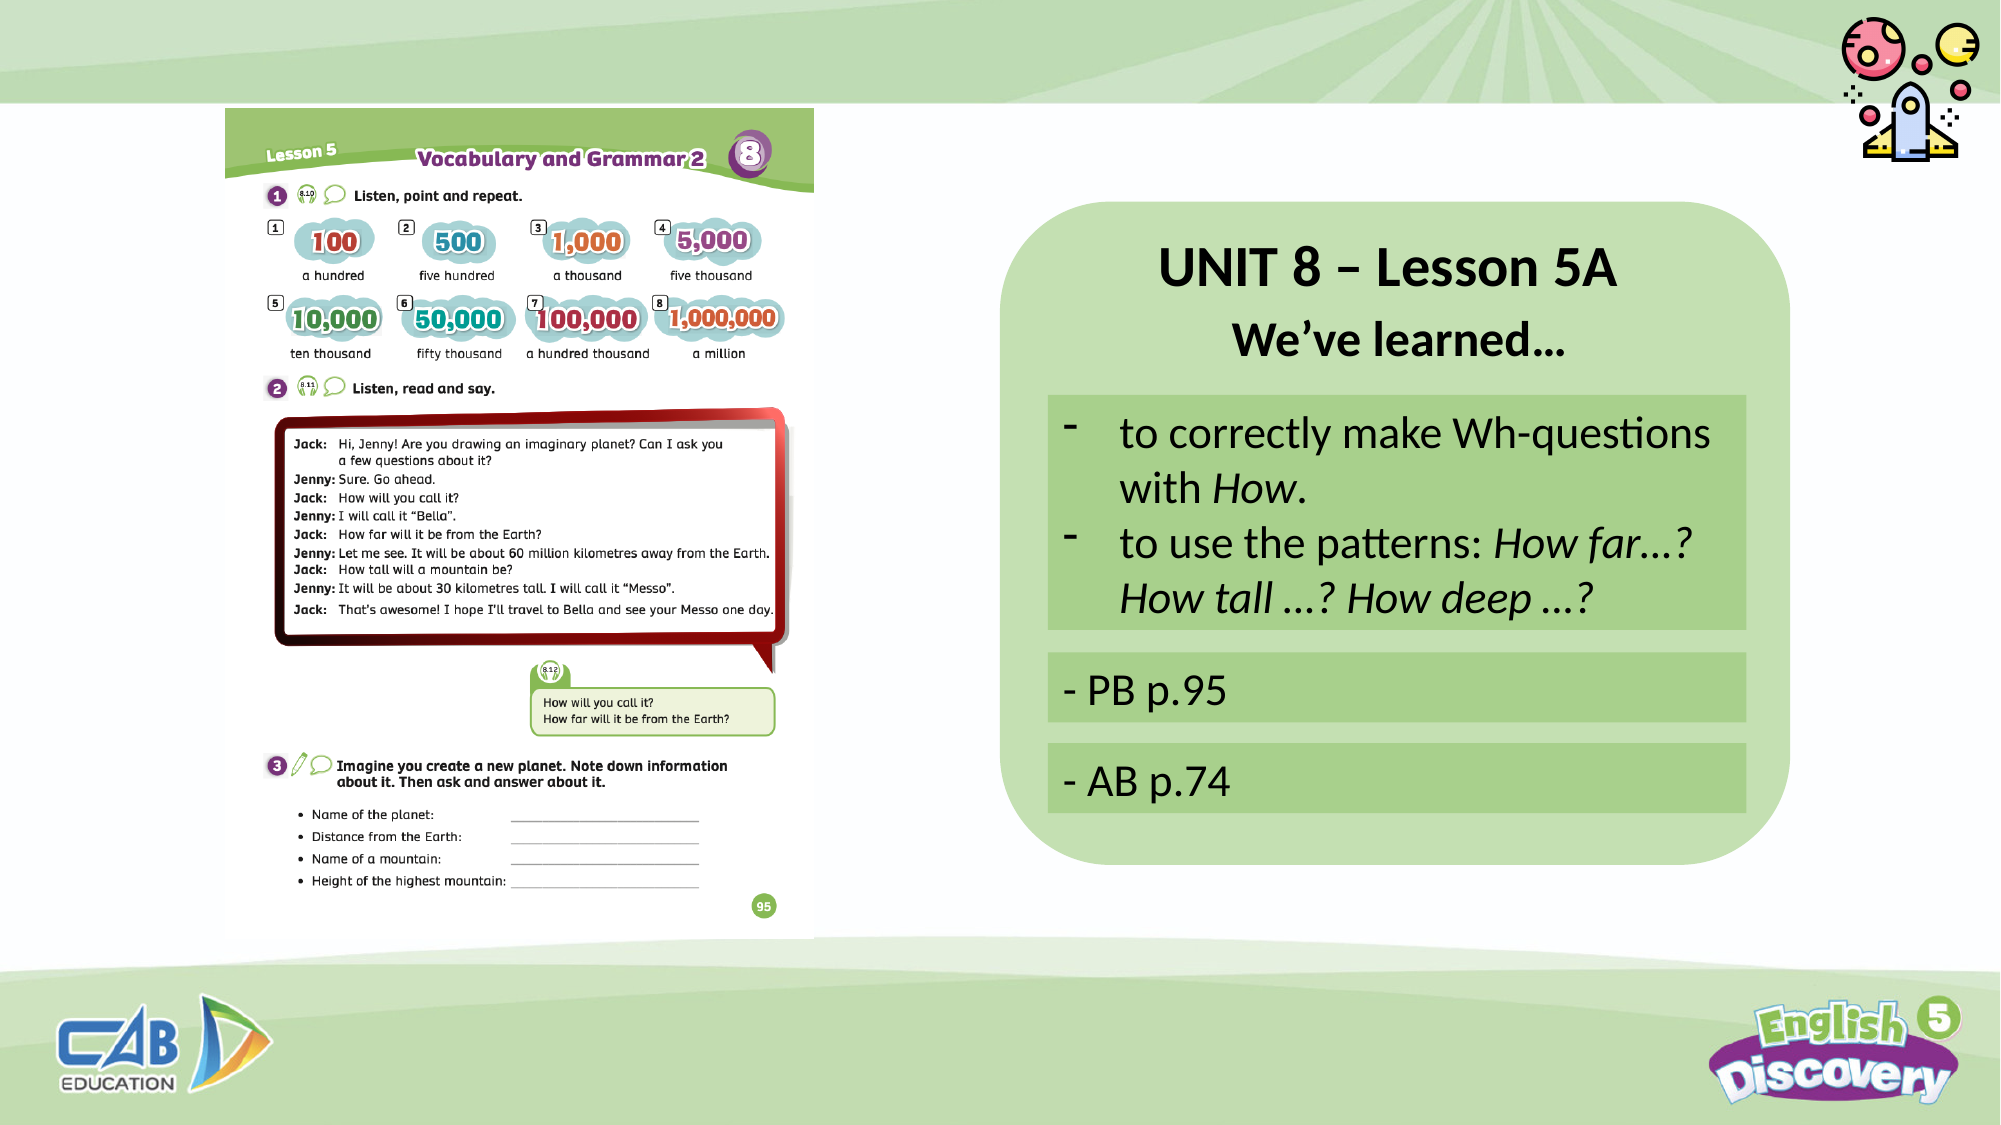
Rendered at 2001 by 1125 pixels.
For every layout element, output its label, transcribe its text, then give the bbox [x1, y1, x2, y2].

text_box to correctly make Wh-questions with How. to use the patterns: How far…? How tall …? How deep …? [1047, 394, 1747, 630]
text_box [999, 201, 1791, 865]
text_box We’ve learned… [1216, 299, 1671, 375]
text_box UNIT 8 – Lesson 5A [1110, 220, 1666, 336]
text_box - PB p.95 [1047, 652, 1747, 723]
picture [0, 0, 2001, 1125]
text_box - AB p.74 [1047, 743, 1747, 814]
